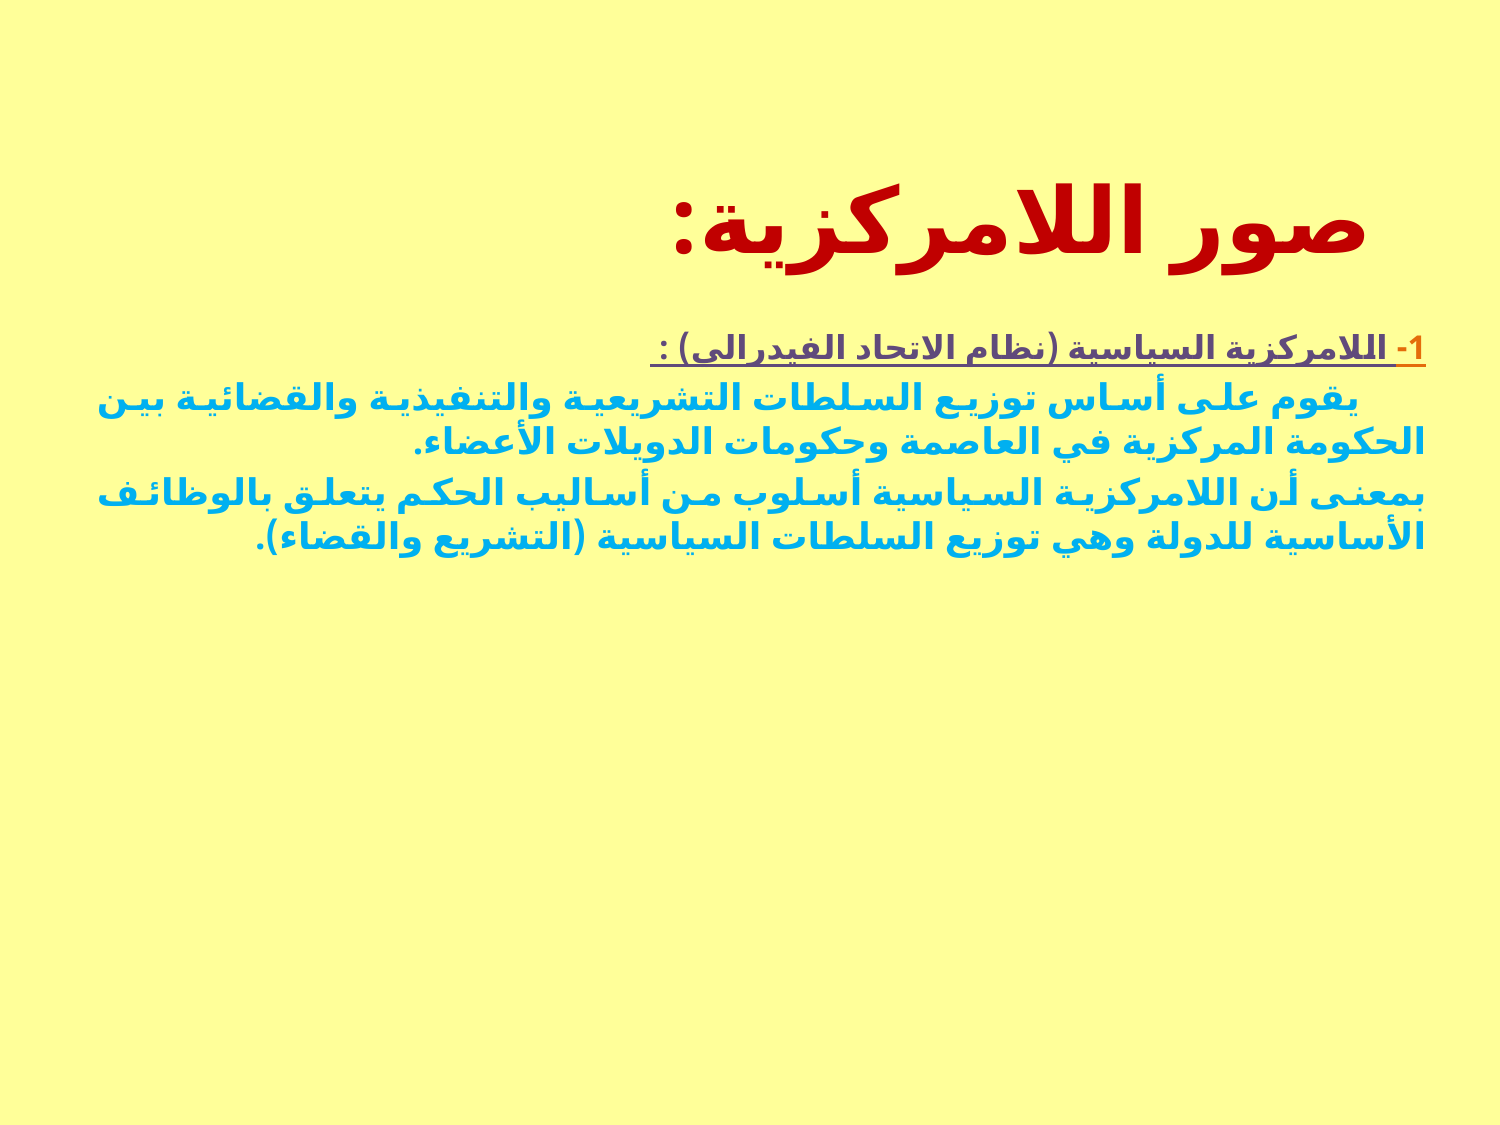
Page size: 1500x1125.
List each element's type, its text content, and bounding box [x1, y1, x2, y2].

title صور اللامركزية: [112, 117, 1388, 292]
subtitle 1- اللامركزية السياسية (نظام الاتحاد الفيدرالي) : يقوم على أساس توزيع السلطات التشريعية والتنفيذية والقضائية بين الحكومة المركزية في العاصمة وحكومات الدويلات الأعضاء. بمعنى أن اللامركزية السياسية أسلوب من أساليب الحكم يتعلق بالوظائف الأساسية للدولة وهي توزيع السلطات السياسية (التشريع والقضاء). [82, 292, 1442, 997]
